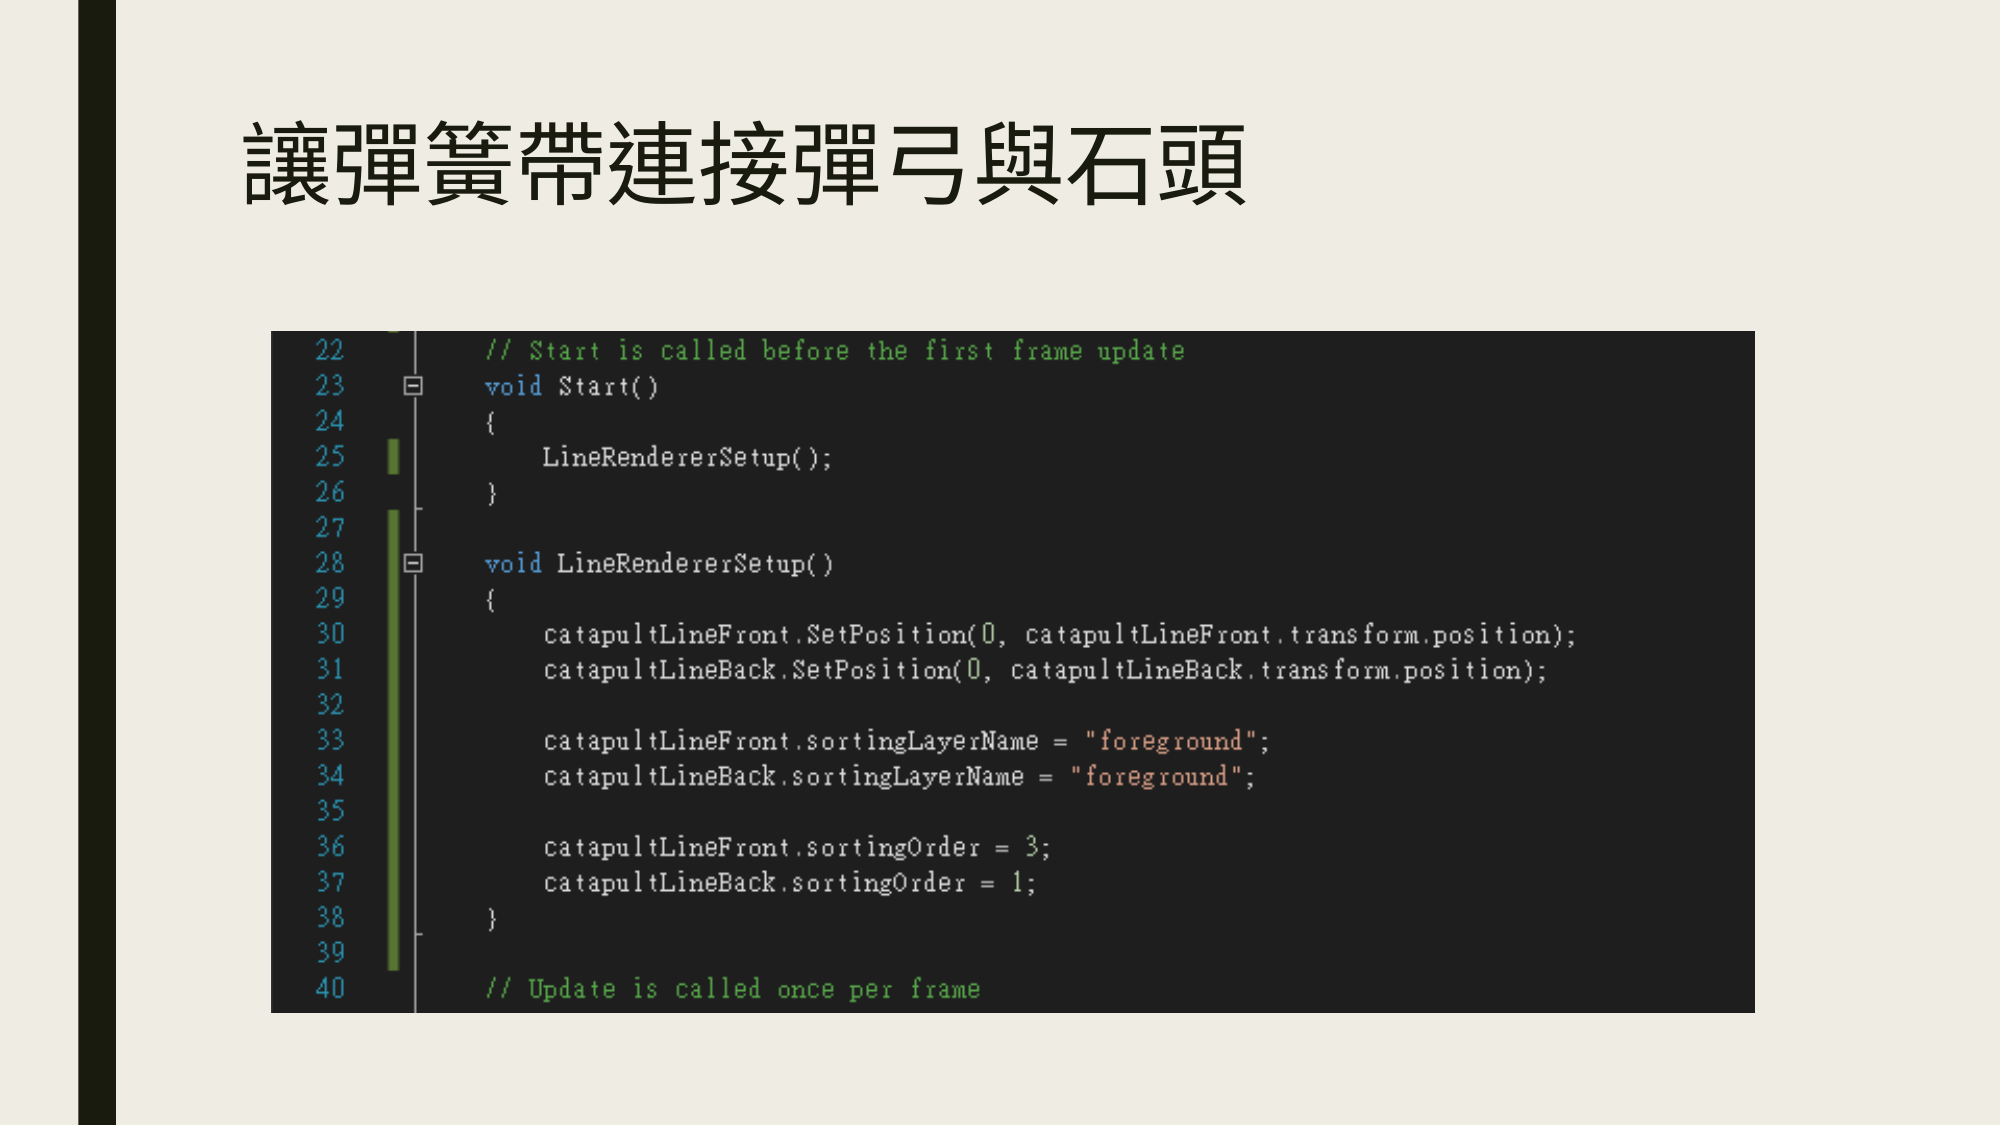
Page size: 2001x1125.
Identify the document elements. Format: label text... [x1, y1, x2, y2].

title 讓彈簧帶連接彈弓與石頭 [225, 112, 1800, 357]
picture [270, 331, 1755, 1013]
